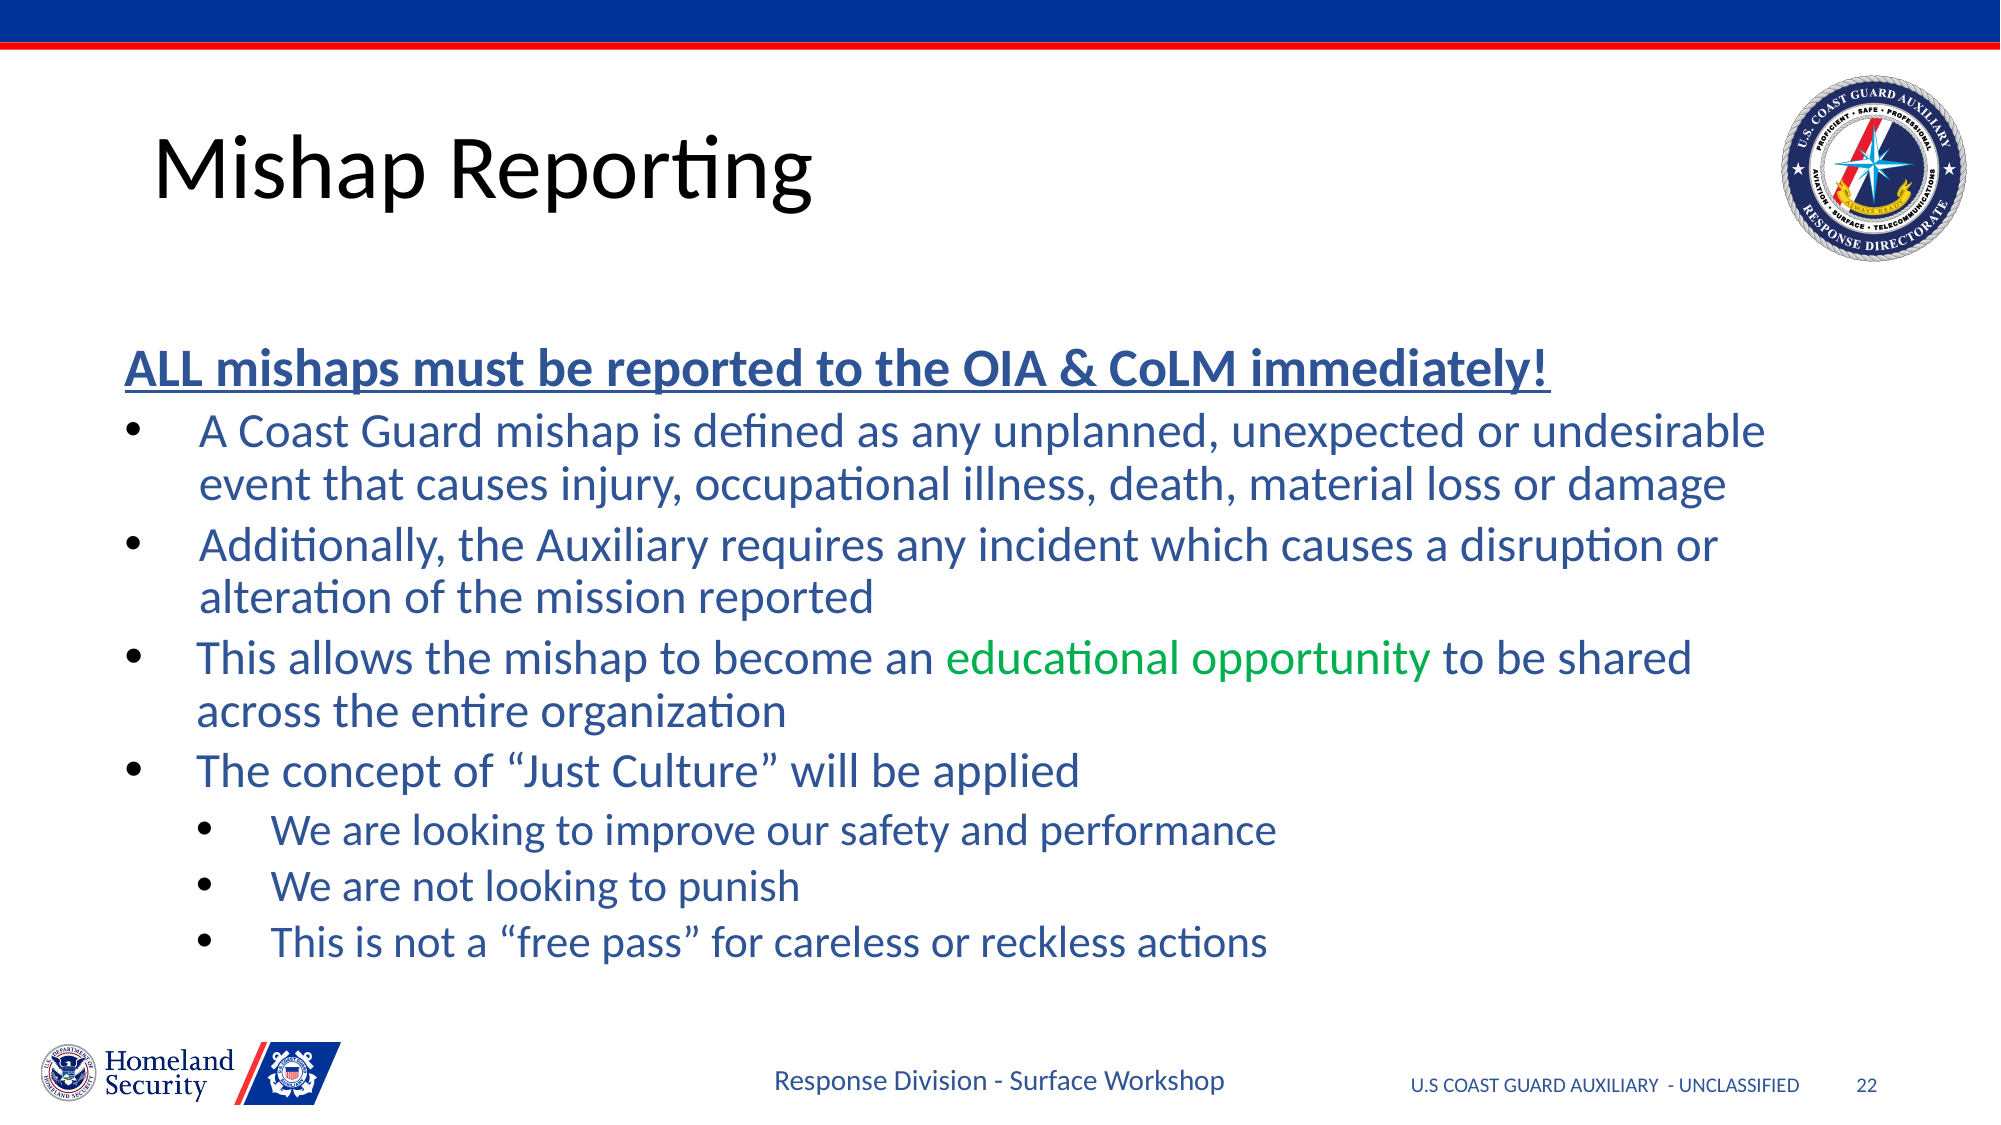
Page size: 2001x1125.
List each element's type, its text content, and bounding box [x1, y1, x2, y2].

slide_number 22 [1821, 1063, 1893, 1105]
footer Response Division - Surface Workshop [662, 1042, 1338, 1105]
picture [39, 1042, 341, 1105]
title Mishap Reporting [137, 59, 1863, 278]
picture [1863, 71, 1971, 266]
list ALL mishaps must be reported to the OIA & CoLM immediately! A Coast Guard mishap is defined as any unplanned, unexpected or undesirable event that causes injury, occupational illness, death, material loss or damage Additionally, the Auxiliary requires any incident which causes a disruption or alteration of the mission reported This allows the mishap to become an educational opportunity to be shared across the entire organization The concept of “Just Culture” will be applied We are looking to improve our safety and performance We are not looking to punish This is not a “free pass” for careless or reckless actions [109, 262, 1835, 982]
picture [1863, 157, 1871, 163]
